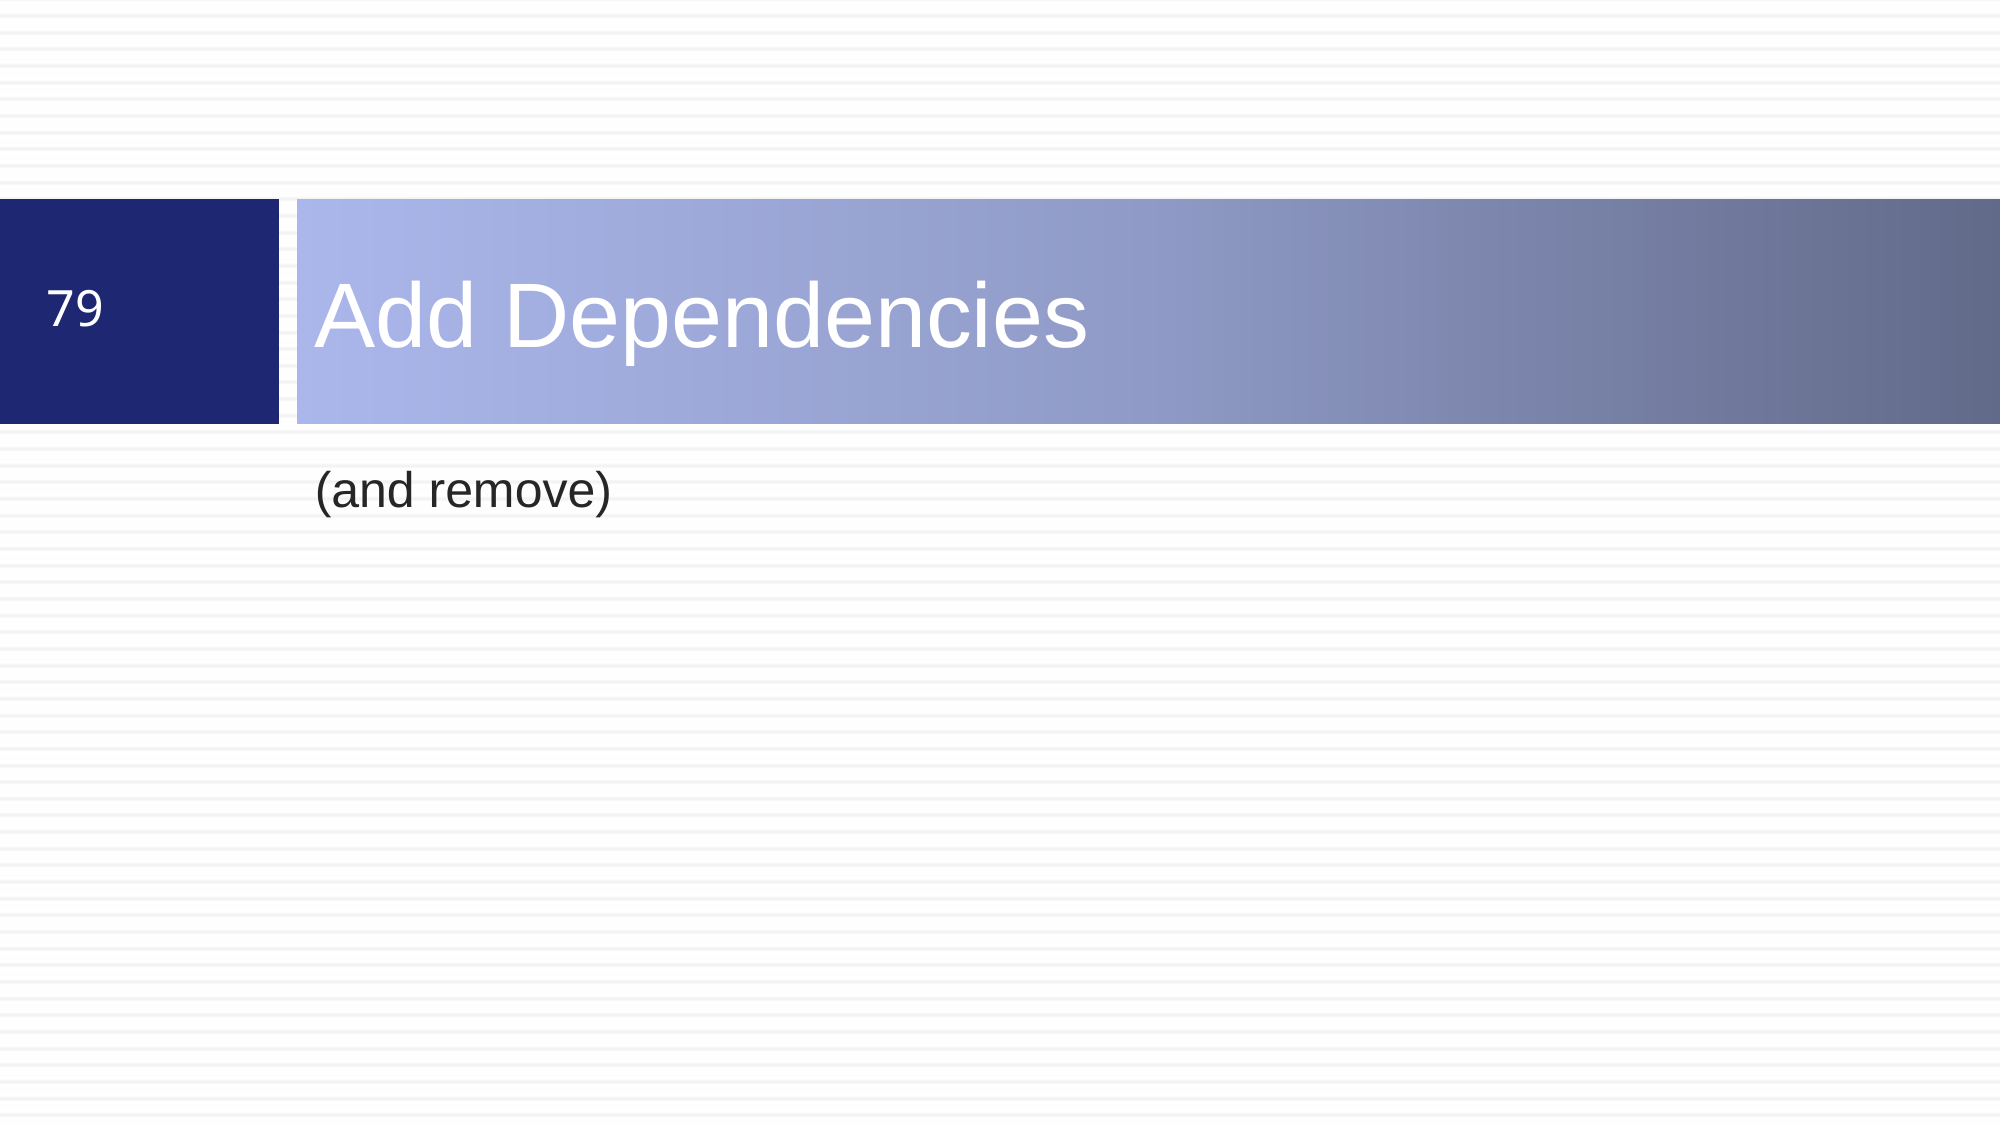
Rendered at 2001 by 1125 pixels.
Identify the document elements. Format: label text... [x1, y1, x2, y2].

picture [0, 199, 2000, 424]
title Add Dependencies [300, 229, 1967, 392]
slide_number 79 [0, 252, 150, 368]
list (and remove) [300, 450, 1858, 725]
